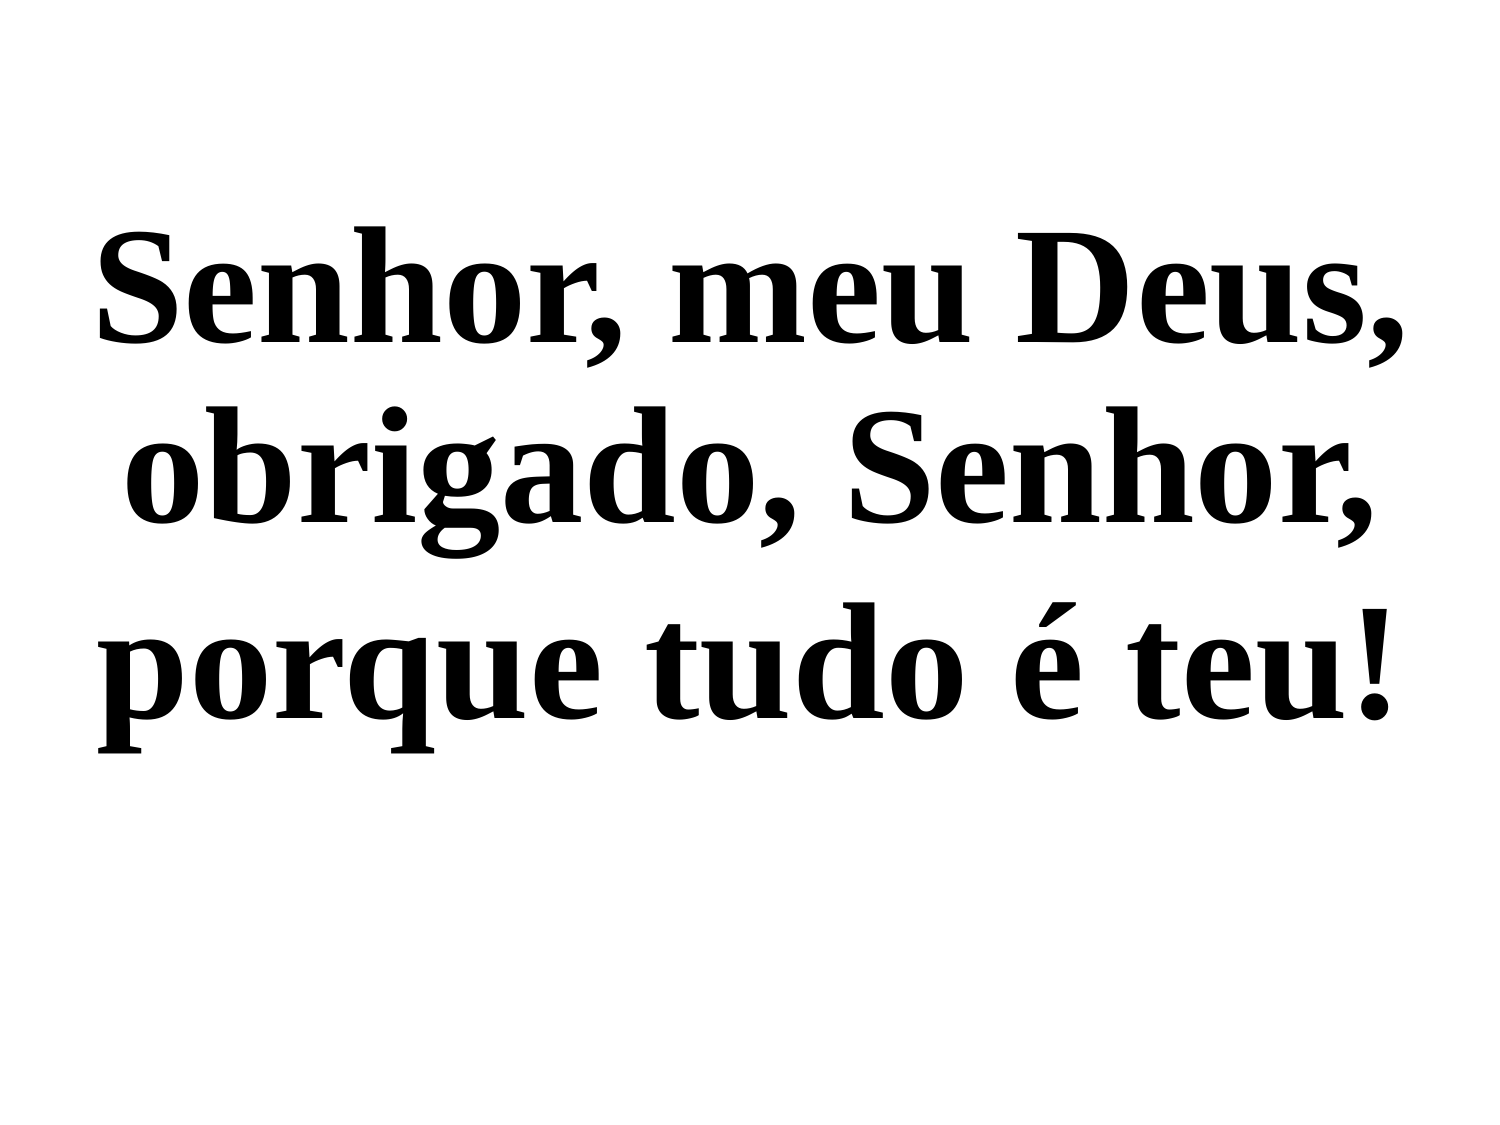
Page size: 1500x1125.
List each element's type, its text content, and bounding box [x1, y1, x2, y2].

list Senhor, meu Deus, obrigado, Senhor, porque tudo é teu! [57, 53, 1445, 1038]
